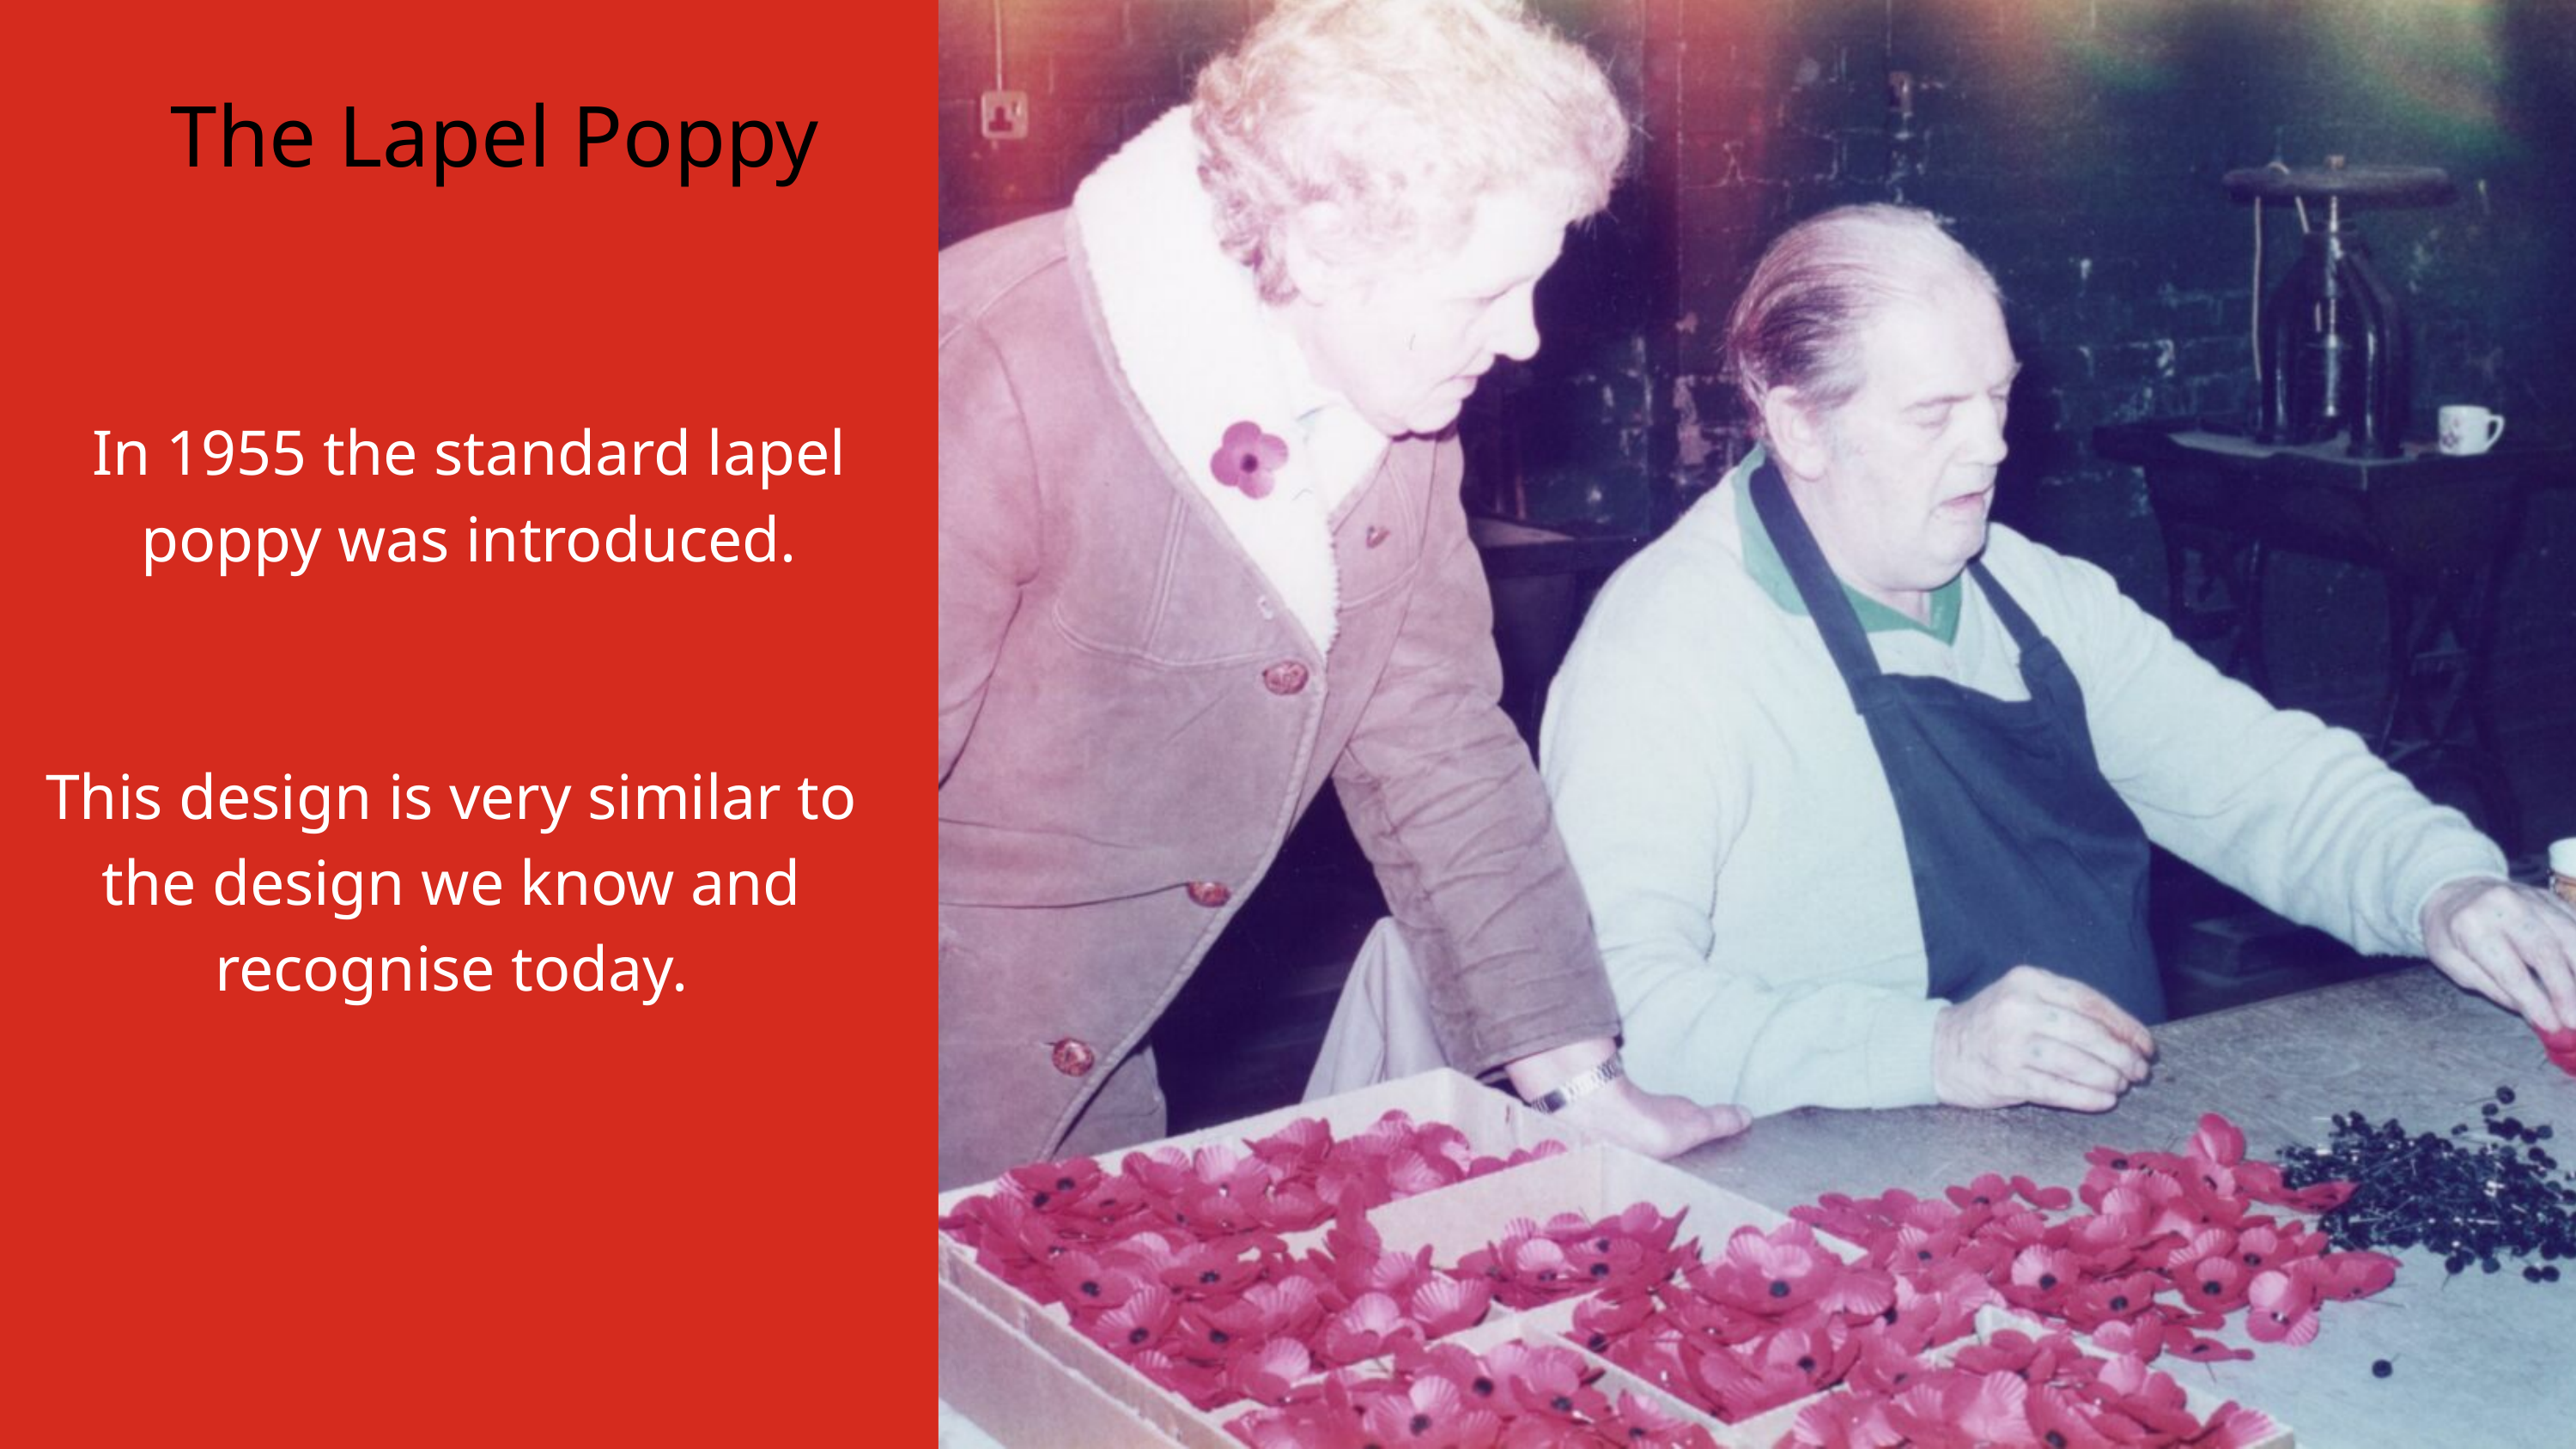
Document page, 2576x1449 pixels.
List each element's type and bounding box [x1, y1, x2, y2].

text_box [942, 0, 2576, 1449]
text_box [0, 0, 939, 1449]
